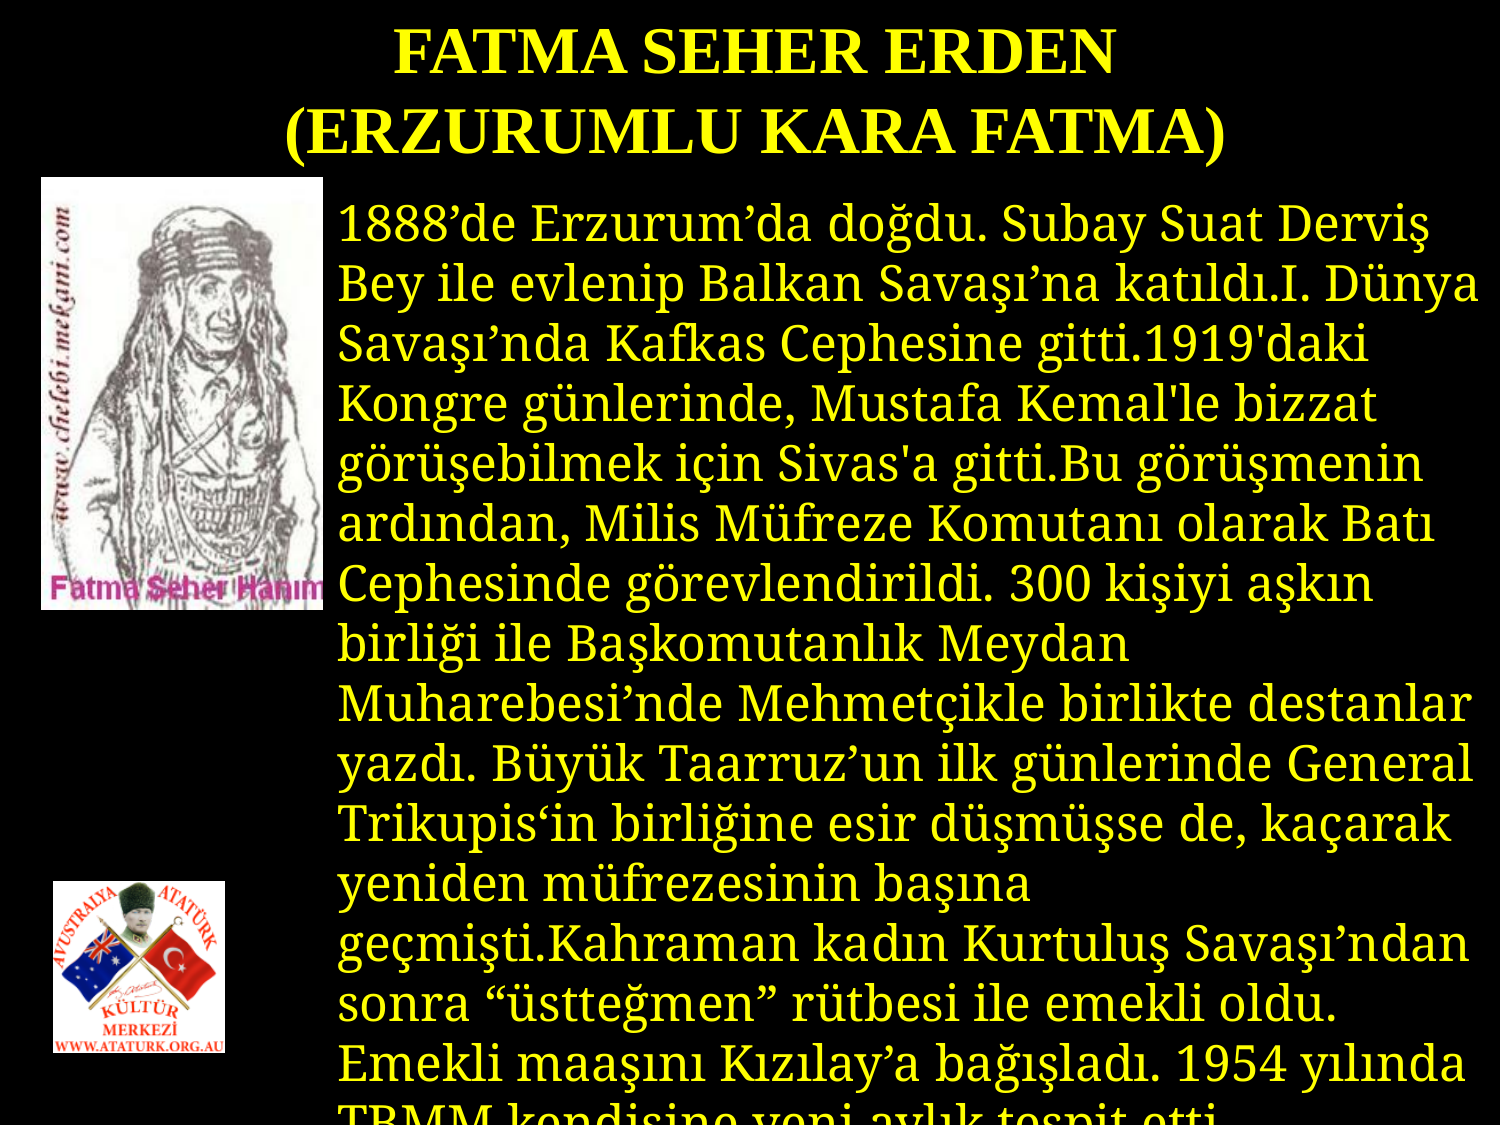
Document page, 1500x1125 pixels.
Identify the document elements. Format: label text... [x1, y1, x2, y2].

picture [53, 881, 225, 1053]
text_box 1888’de Erzurum’da doğdu. Subay Suat Derviş Bey ile evlenip Balkan Savaşı’na katıldı.I. Dünya Savaşı’nda Kafkas Cephesine gitti.1919'daki Kongre günlerinde, Mustafa Kemal'le bizzat görüşebilmek için Sivas'a gitti.Bu görüşmenin ardından, Milis Müfreze Komutanı olarak Batı Cephesinde görevlendirildi. 300 kişiyi aşkın birliği ile Başkomutanlık Meydan Muharebesi’nde Mehmetçikle birlikte destanlar yazdı. Büyük Taarruz’un ilk günlerinde General Trikupis‘in birliğine esir düşmüşse de, kaçarak yeniden müfrezesinin başına geçmişti.Kahraman kadın Kurtuluş Savaşı’ndan sonra “üstteğmen” rütbesi ile emekli oldu. Emekli maaşını Kızılay’a bağışladı. 1954 yılında TBMM kendisine yeni aylık tespit etti. [322, 184, 1500, 1125]
text_box FATMA SEHER ERDEN (ERZURUMLU KARA FATMA) [41, 0, 1471, 175]
picture [41, 177, 323, 610]
